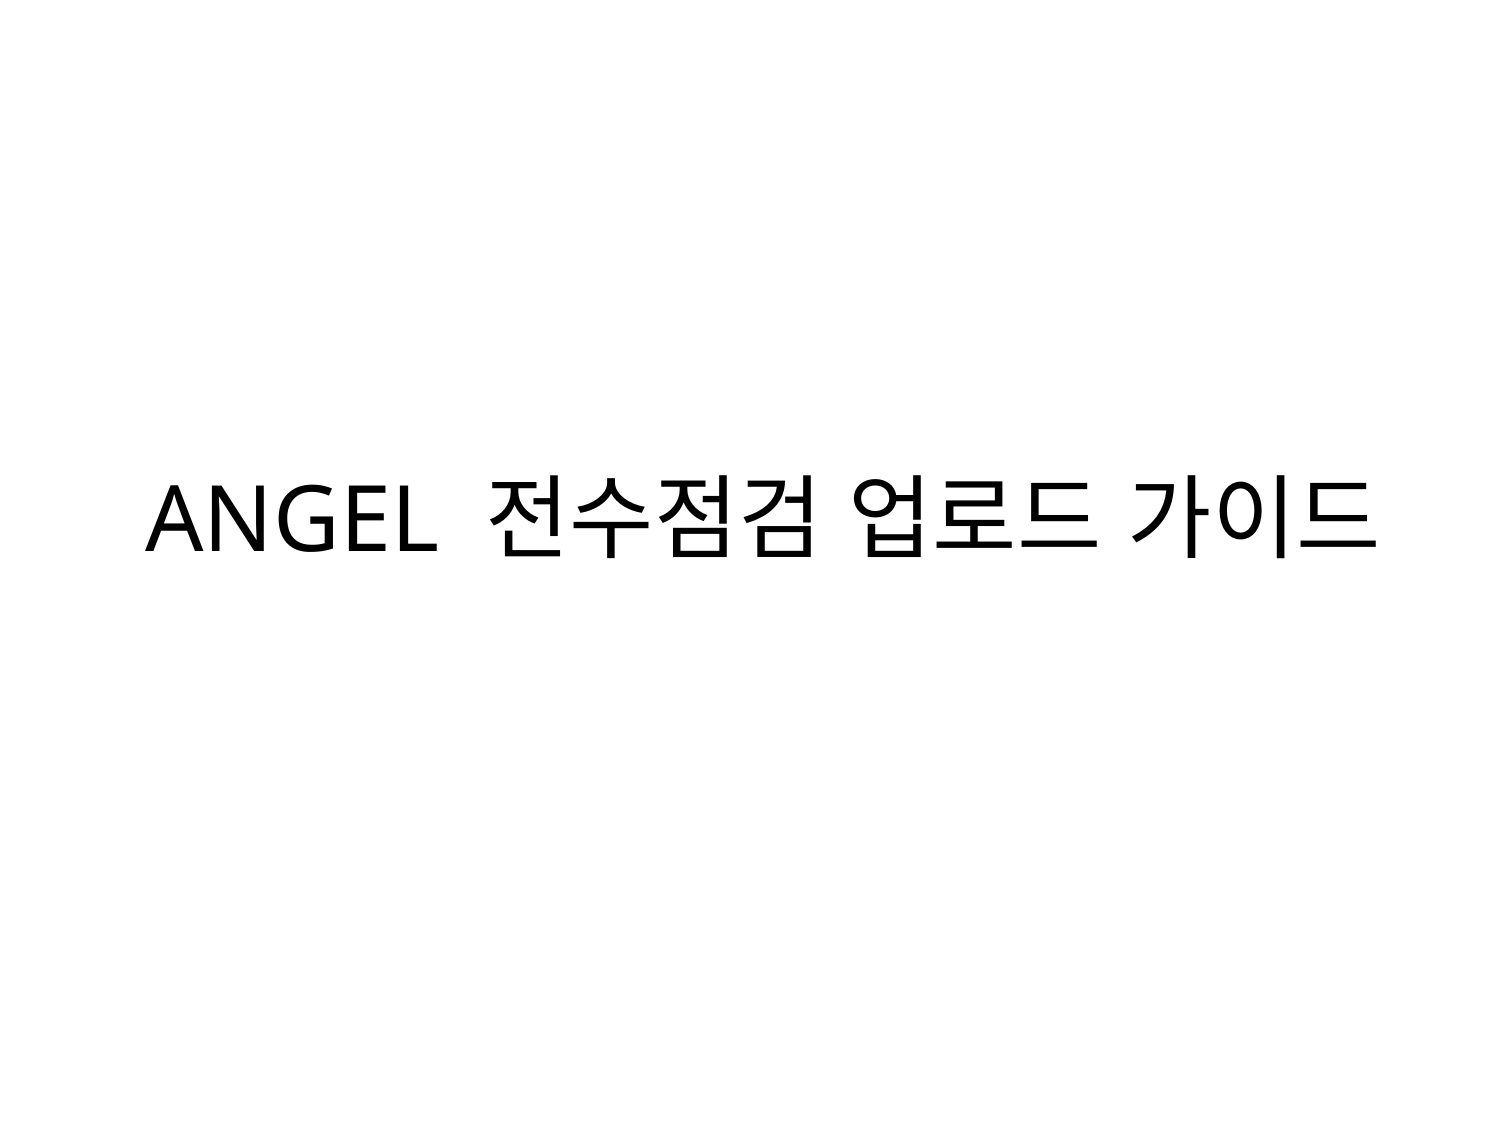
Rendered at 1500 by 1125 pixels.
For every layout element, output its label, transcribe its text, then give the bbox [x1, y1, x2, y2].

title ANGEL 전수점검 업로드 가이드 [88, 420, 1439, 609]
